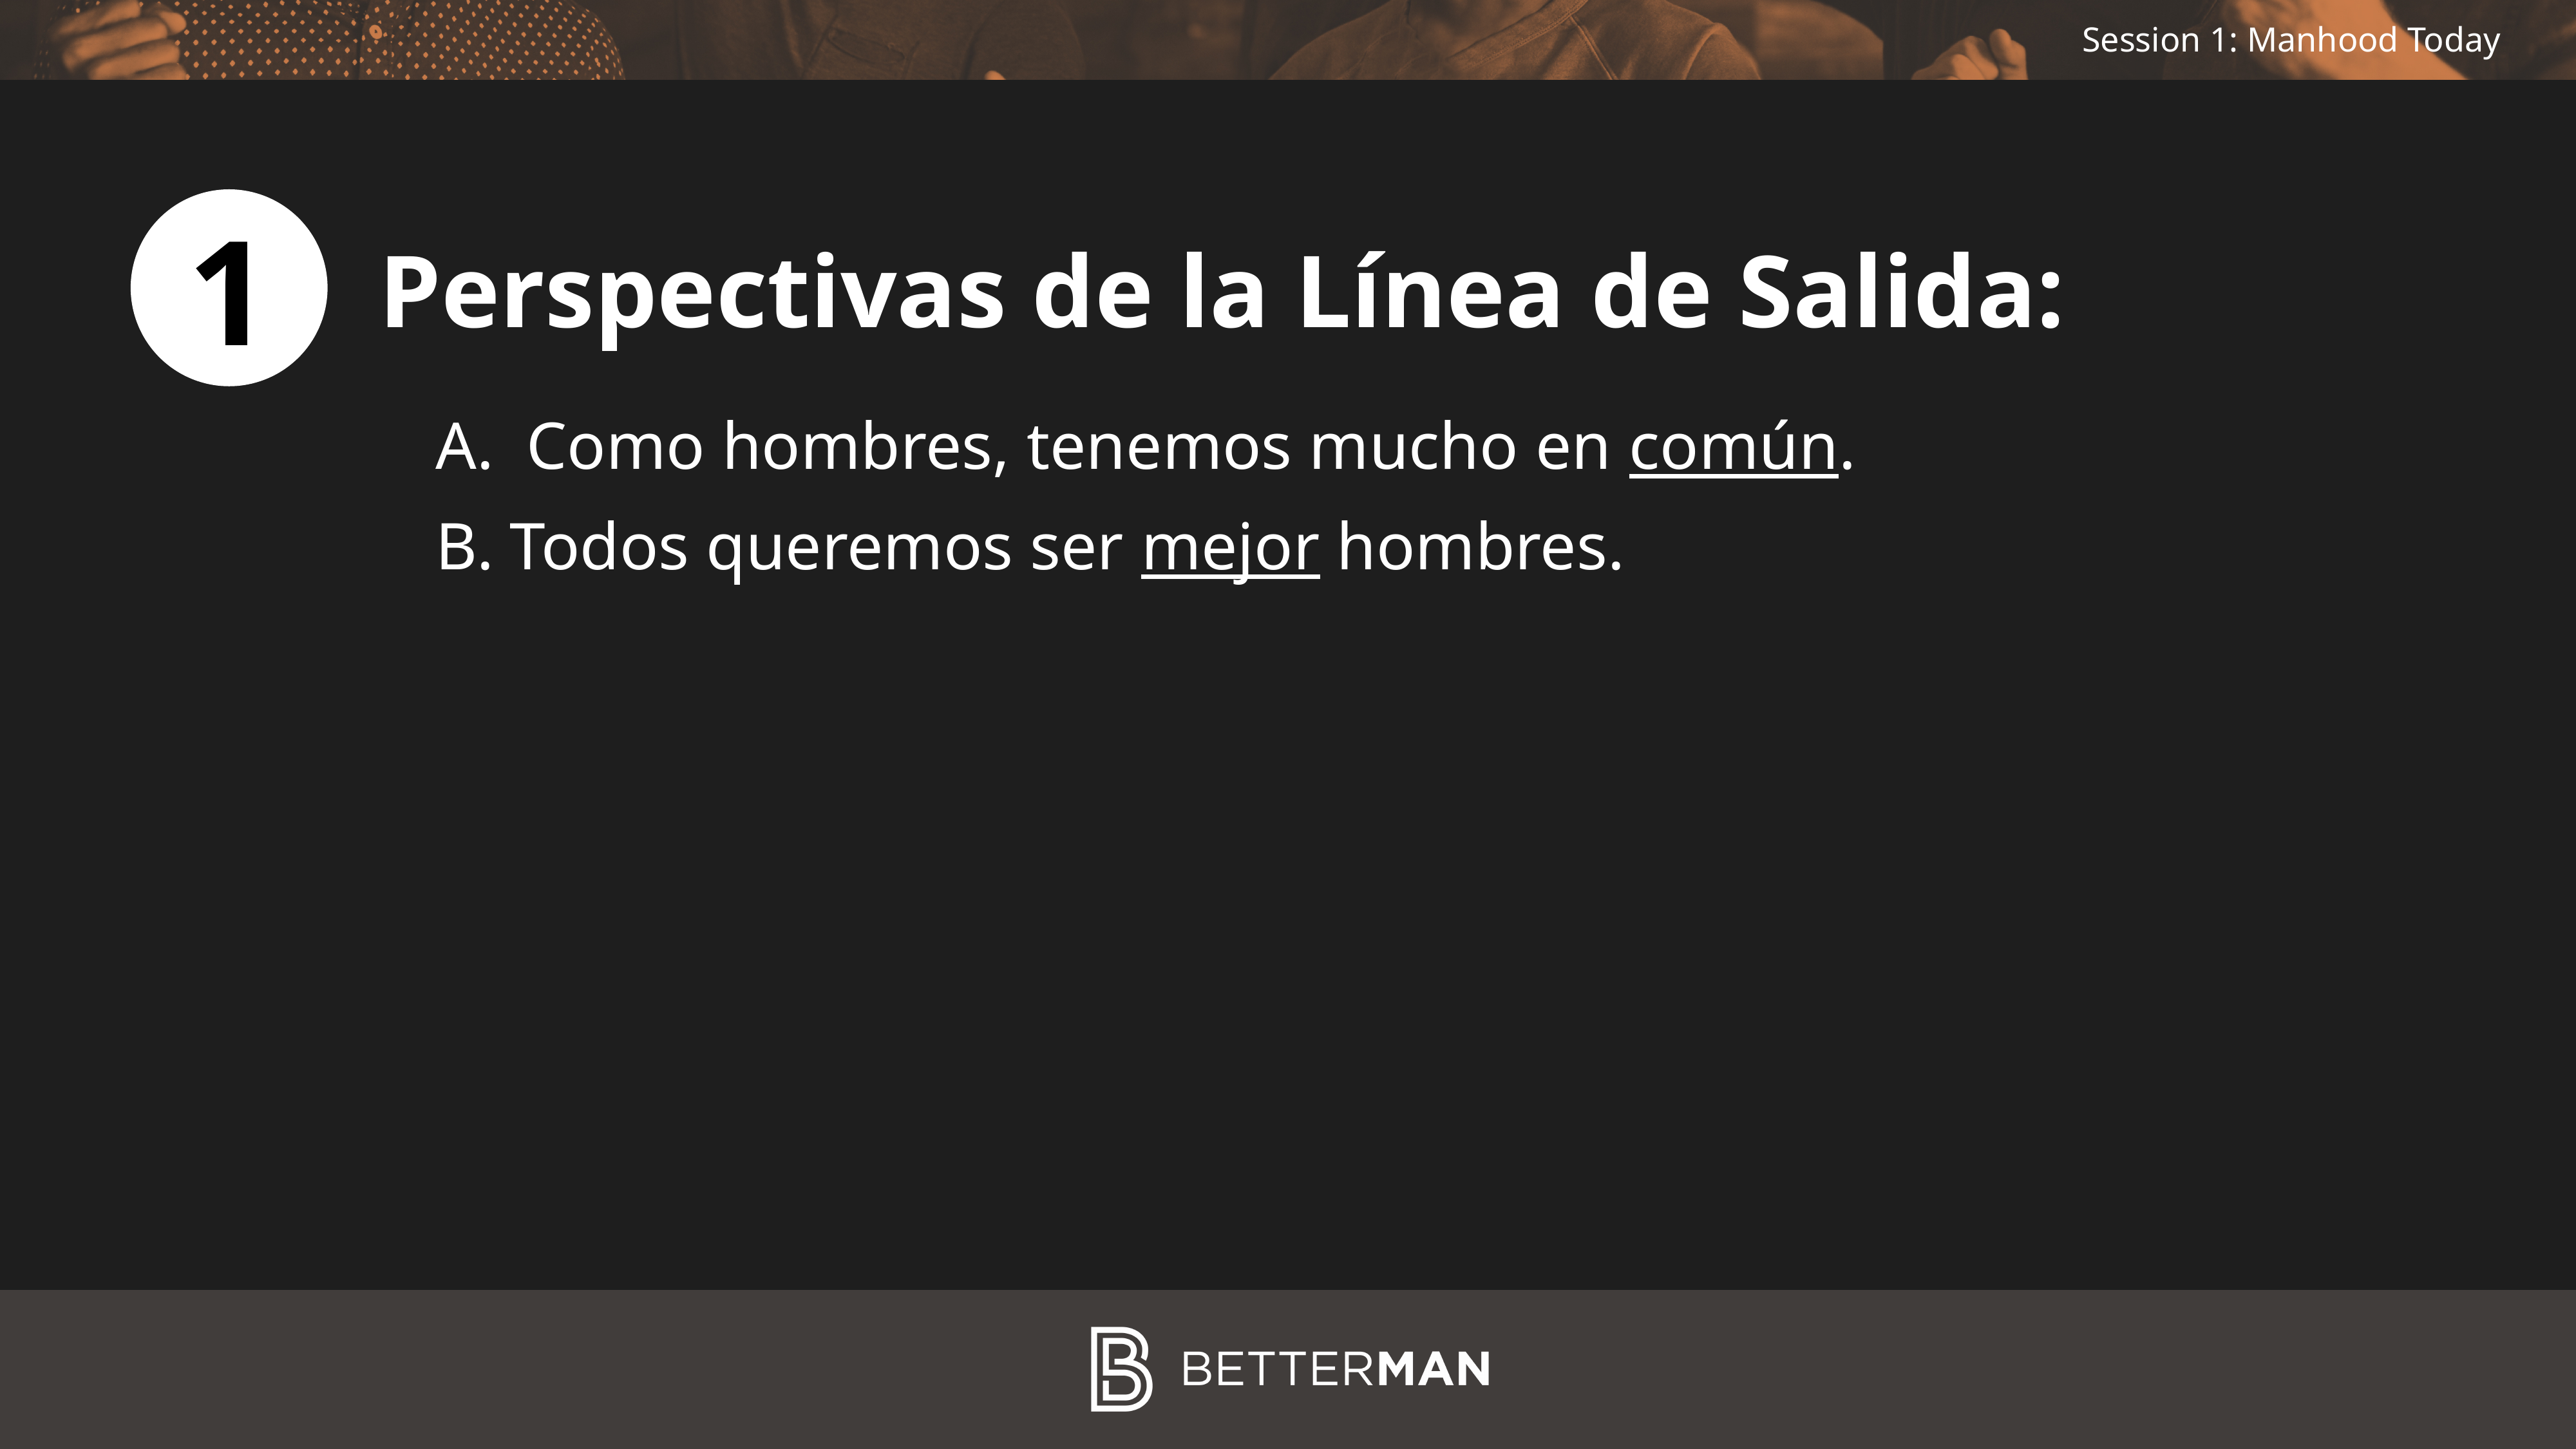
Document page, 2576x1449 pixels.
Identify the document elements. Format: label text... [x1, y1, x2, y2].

text_box Perspectivas de la Línea de Salida: [374, 223, 2072, 353]
text_box Como hombres, tenemos mucho en común. Todos queremos ser mejor hombres. [430, 376, 1862, 588]
picture [1045, 1235, 1531, 1449]
text_box 1 [130, 189, 328, 386]
picture [0, 0, 2576, 80]
